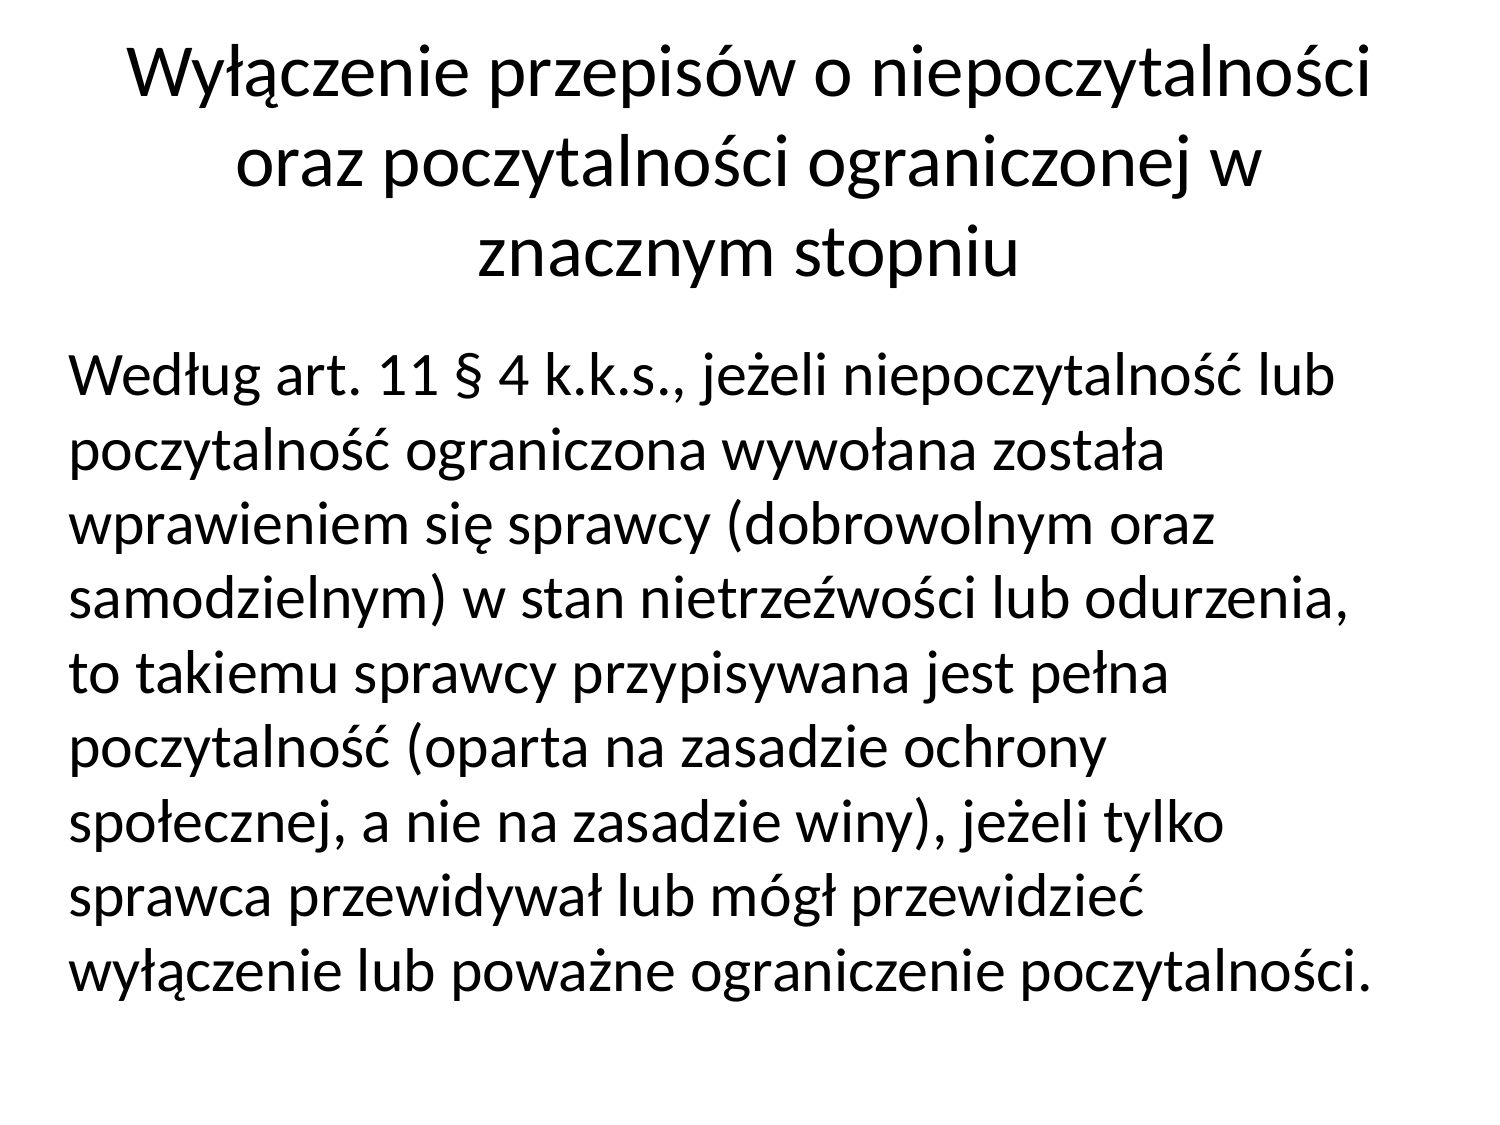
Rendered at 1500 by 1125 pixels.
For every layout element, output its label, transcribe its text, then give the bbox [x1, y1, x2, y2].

title Wyłączenie przepisów o niepoczytalności oraz poczytalności ograniczonej w znacznym stopniu [75, 45, 1425, 268]
list Według art. 11 § 4 k.k.s., jeżeli niepoczytalność lub poczytalność ograniczona wywołana została wprawieniem się sprawcy (dobrowolnym oraz samodzielnym) w stan nietrzeźwości lub odurzenia, to takiemu sprawcy przypisywana jest pełna poczytalność (oparta na zasadzie ochrony społecznej, a nie na zasadzie winy), jeżeli tylko sprawca przewidywał lub mógł przewidzieć wyłączenie lub poważne ograniczenie poczytalności. [53, 326, 1404, 1035]
